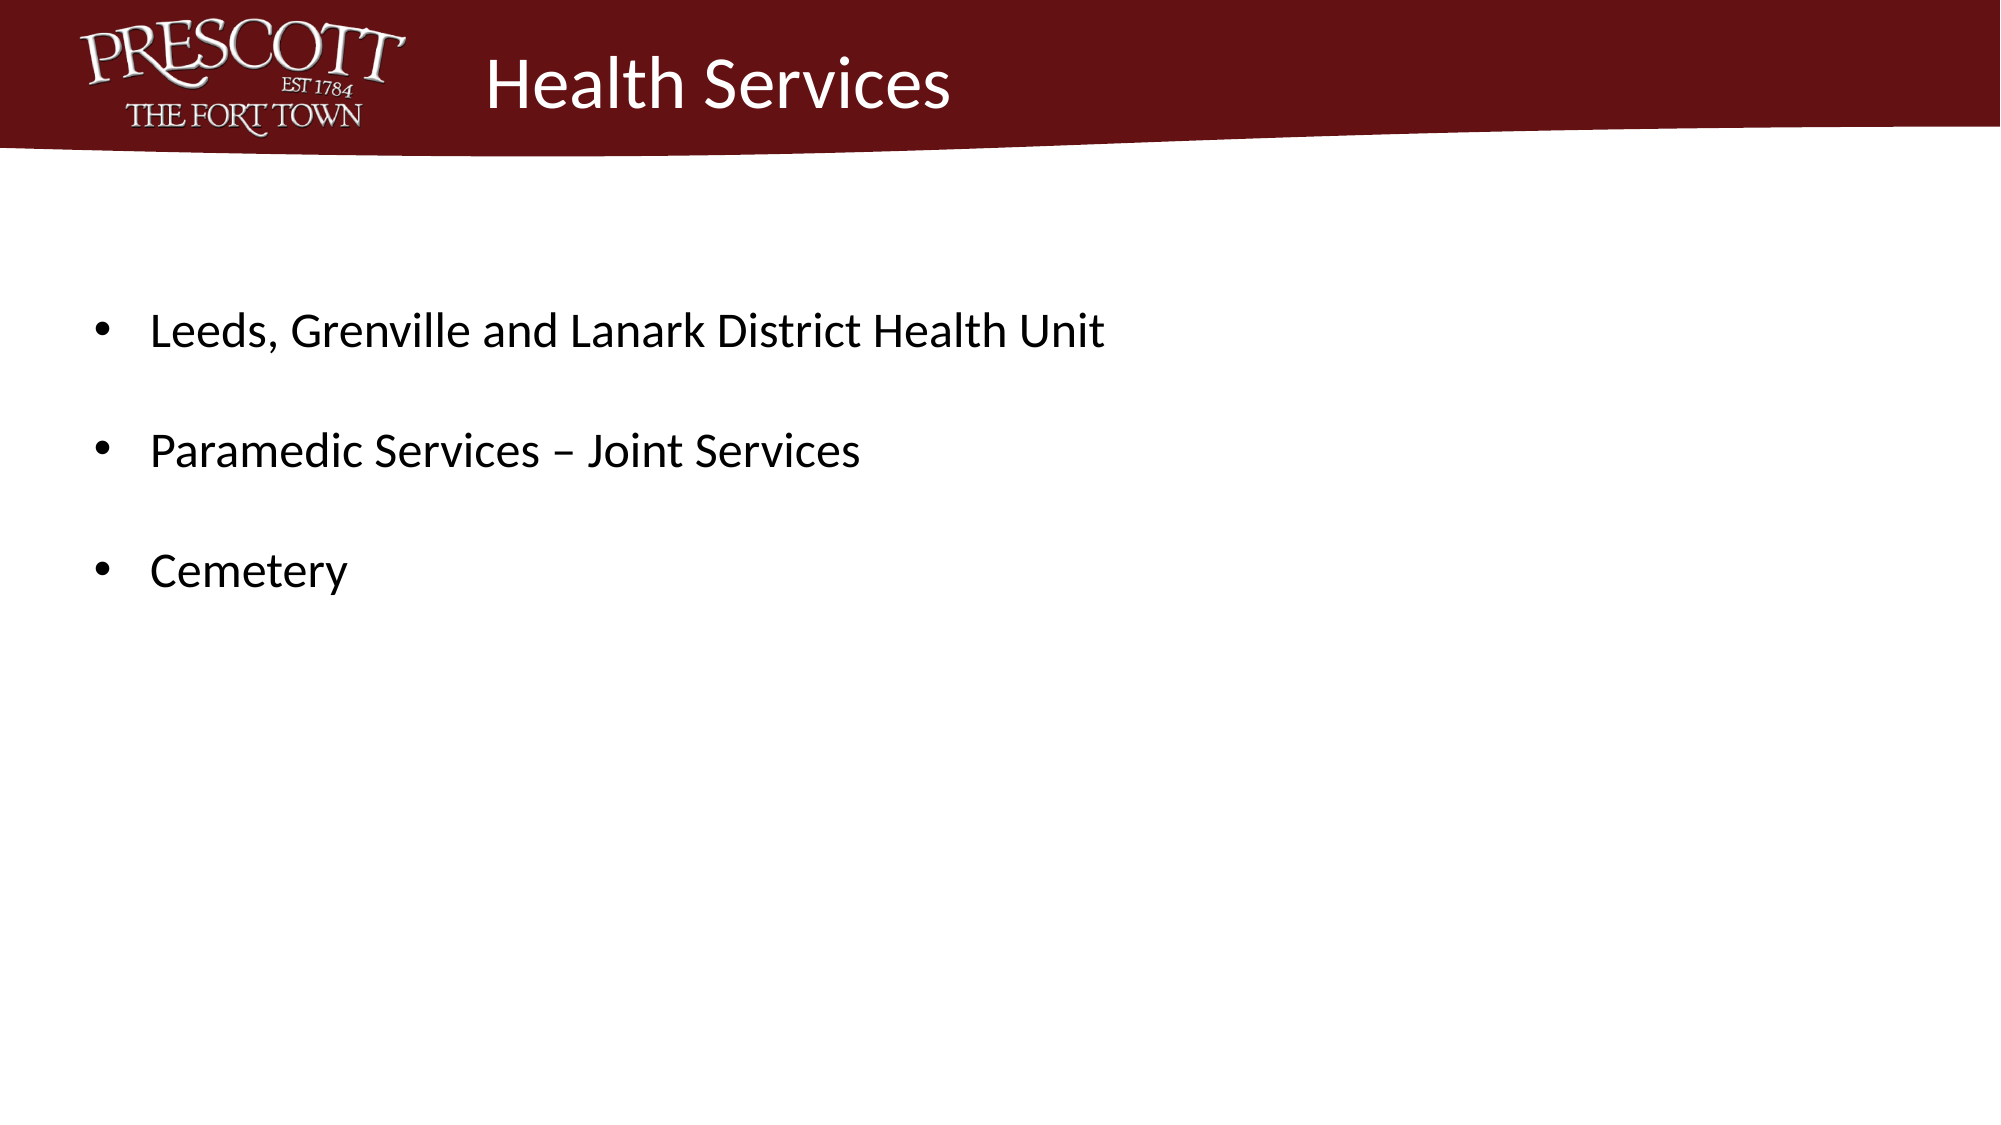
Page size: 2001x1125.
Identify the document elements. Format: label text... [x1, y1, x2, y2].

text_box [0, 0, 2000, 157]
text_box Leeds, Grenville and Lanark District Health Unit Paramedic Services – Joint Services Cemetery [79, 230, 1915, 901]
text_box Health Services [470, 25, 1163, 131]
picture [79, 17, 406, 139]
